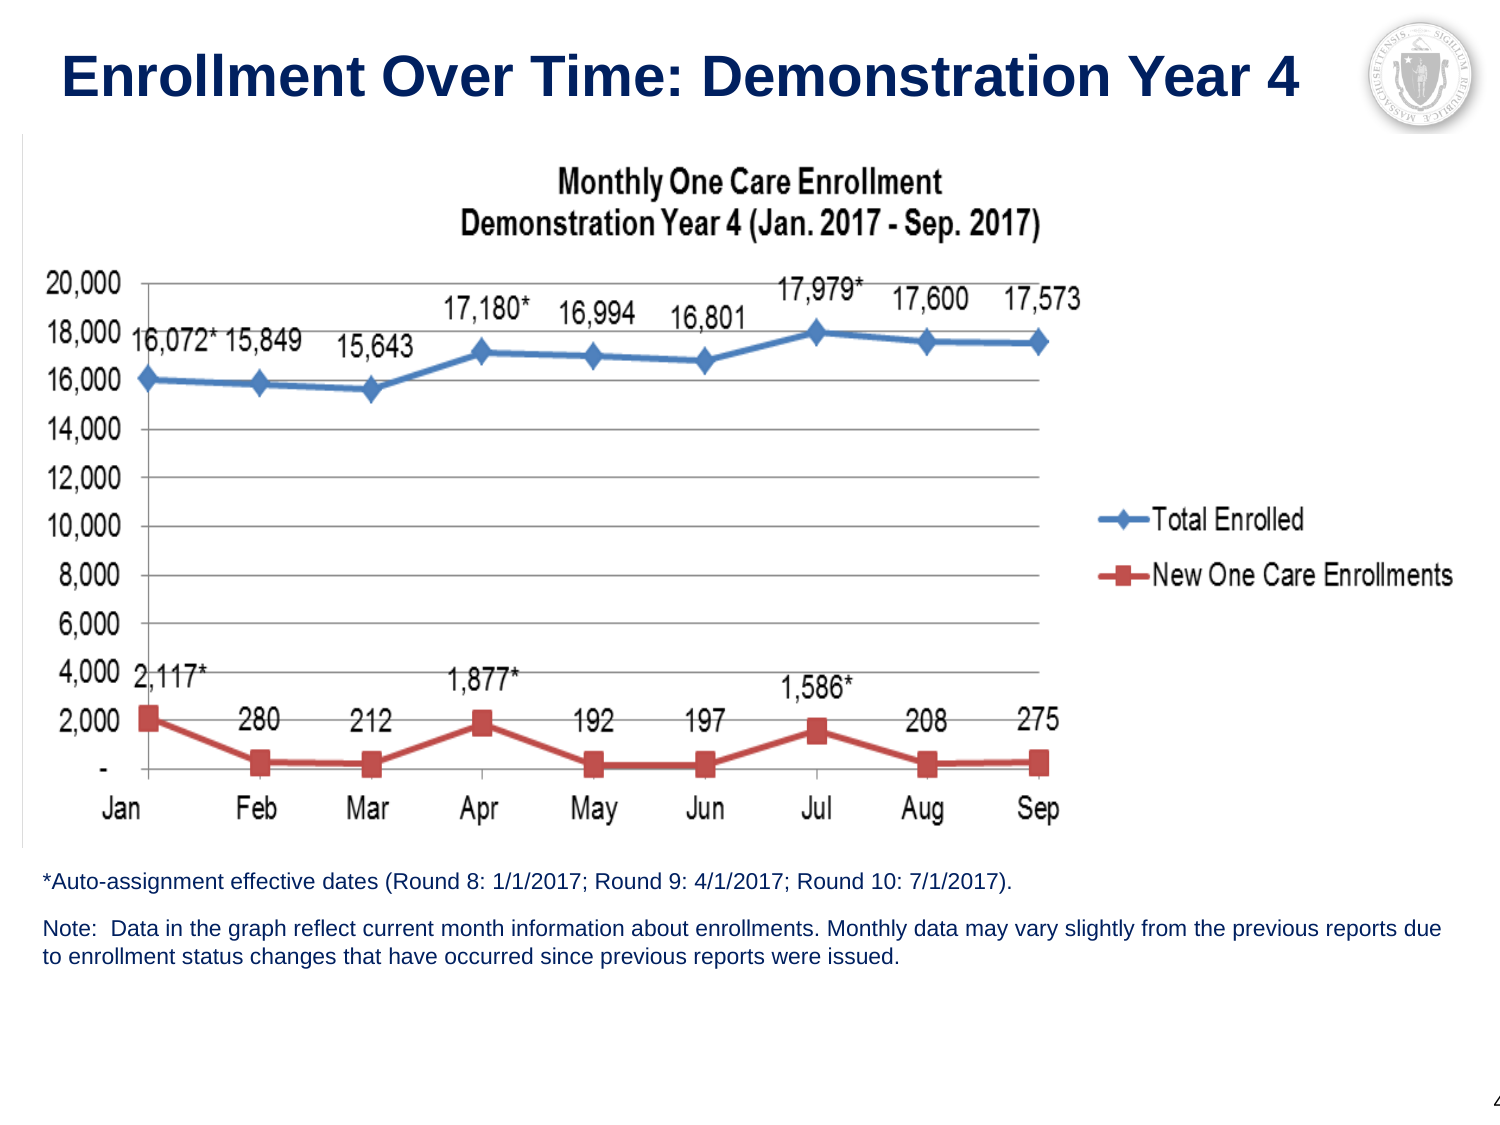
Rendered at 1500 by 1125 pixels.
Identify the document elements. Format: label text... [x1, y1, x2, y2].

picture [21, 134, 1479, 848]
text_box *Auto-assignment effective dates (Round 8: 1/1/2017; Round 9: 4/1/2017; Round 10: 7/1/2017). Note: Data in the graph reflect current month information about enrollments. Monthly data may vary slightly from the previous reports due to enrollment status changes that have occurred since previous reports were issued. [27, 858, 1473, 976]
title Enrollment Over Time: Demonstration Year 4 [28, 38, 1350, 110]
